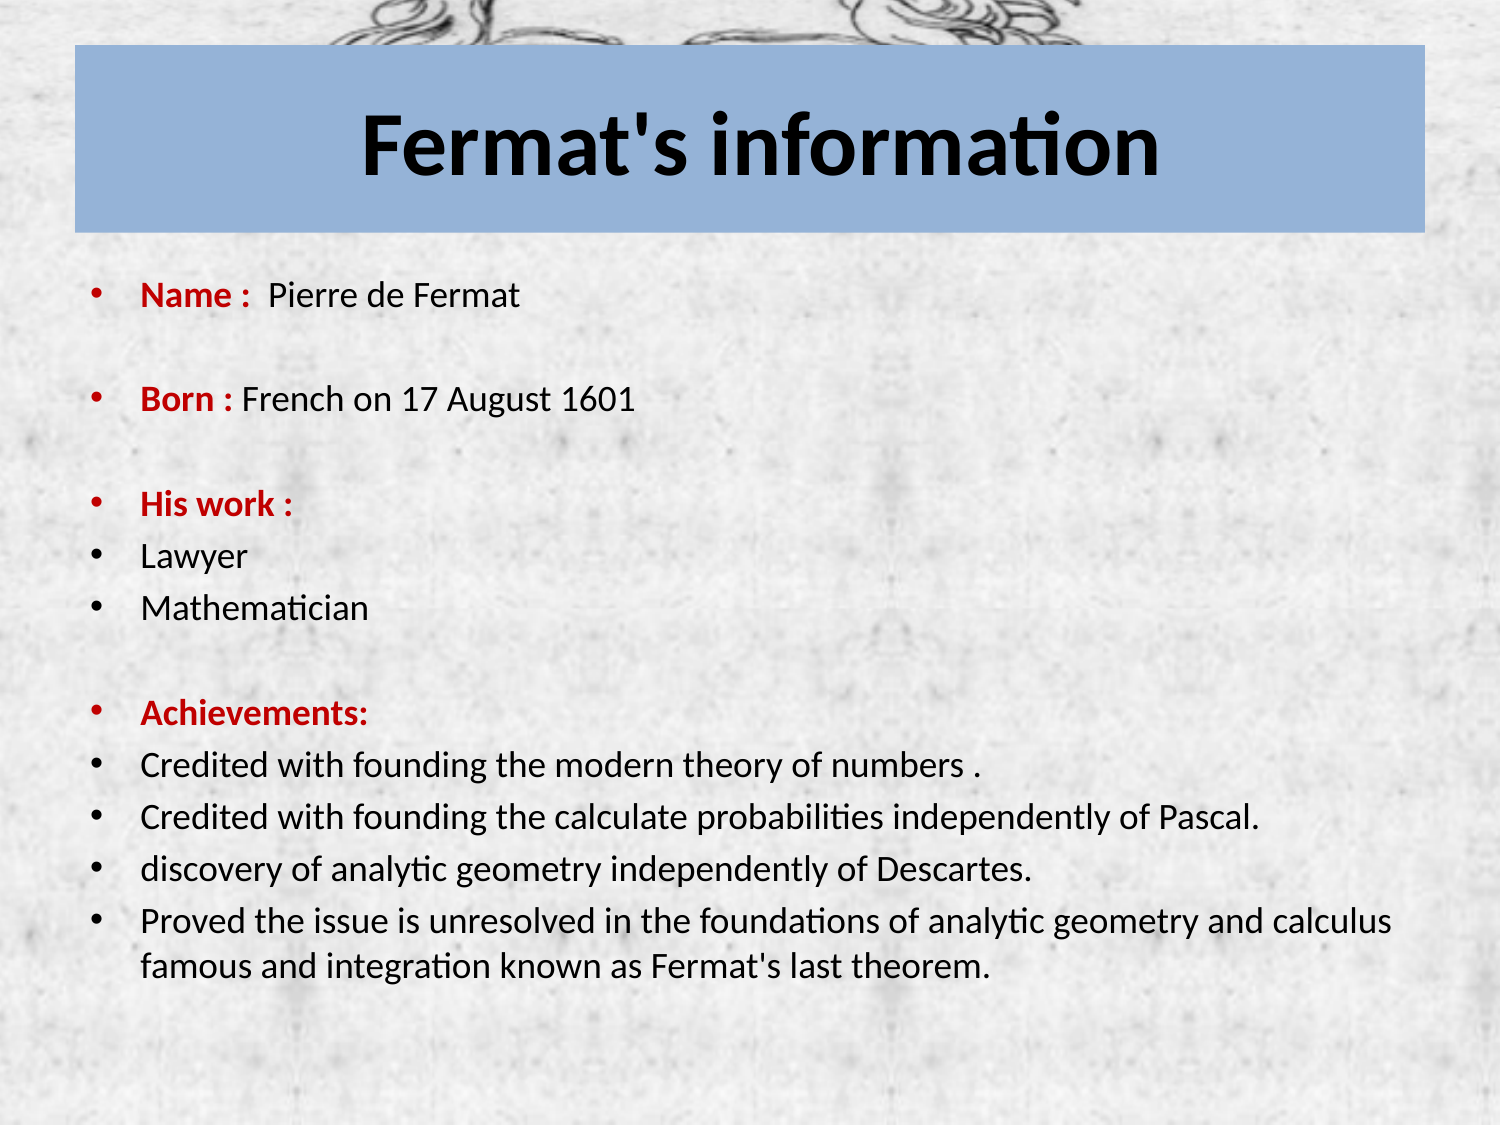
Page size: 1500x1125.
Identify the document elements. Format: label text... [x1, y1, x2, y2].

list Name : Pierre de Fermat Born : French on 17 August 1601 His work : Lawyer Mathematician Achievements: Credited with founding the modern theory of numbers . Credited with founding the calculate probabilities independently of Pascal. discovery of analytic geometry independently of Descartes. Proved the issue is unresolved in the foundations of analytic geometry and calculus famous and integration known as Fermat's last theorem. [75, 262, 1425, 1005]
title Fermat's information [75, 45, 1425, 233]
picture [0, 0, 1500, 1125]
